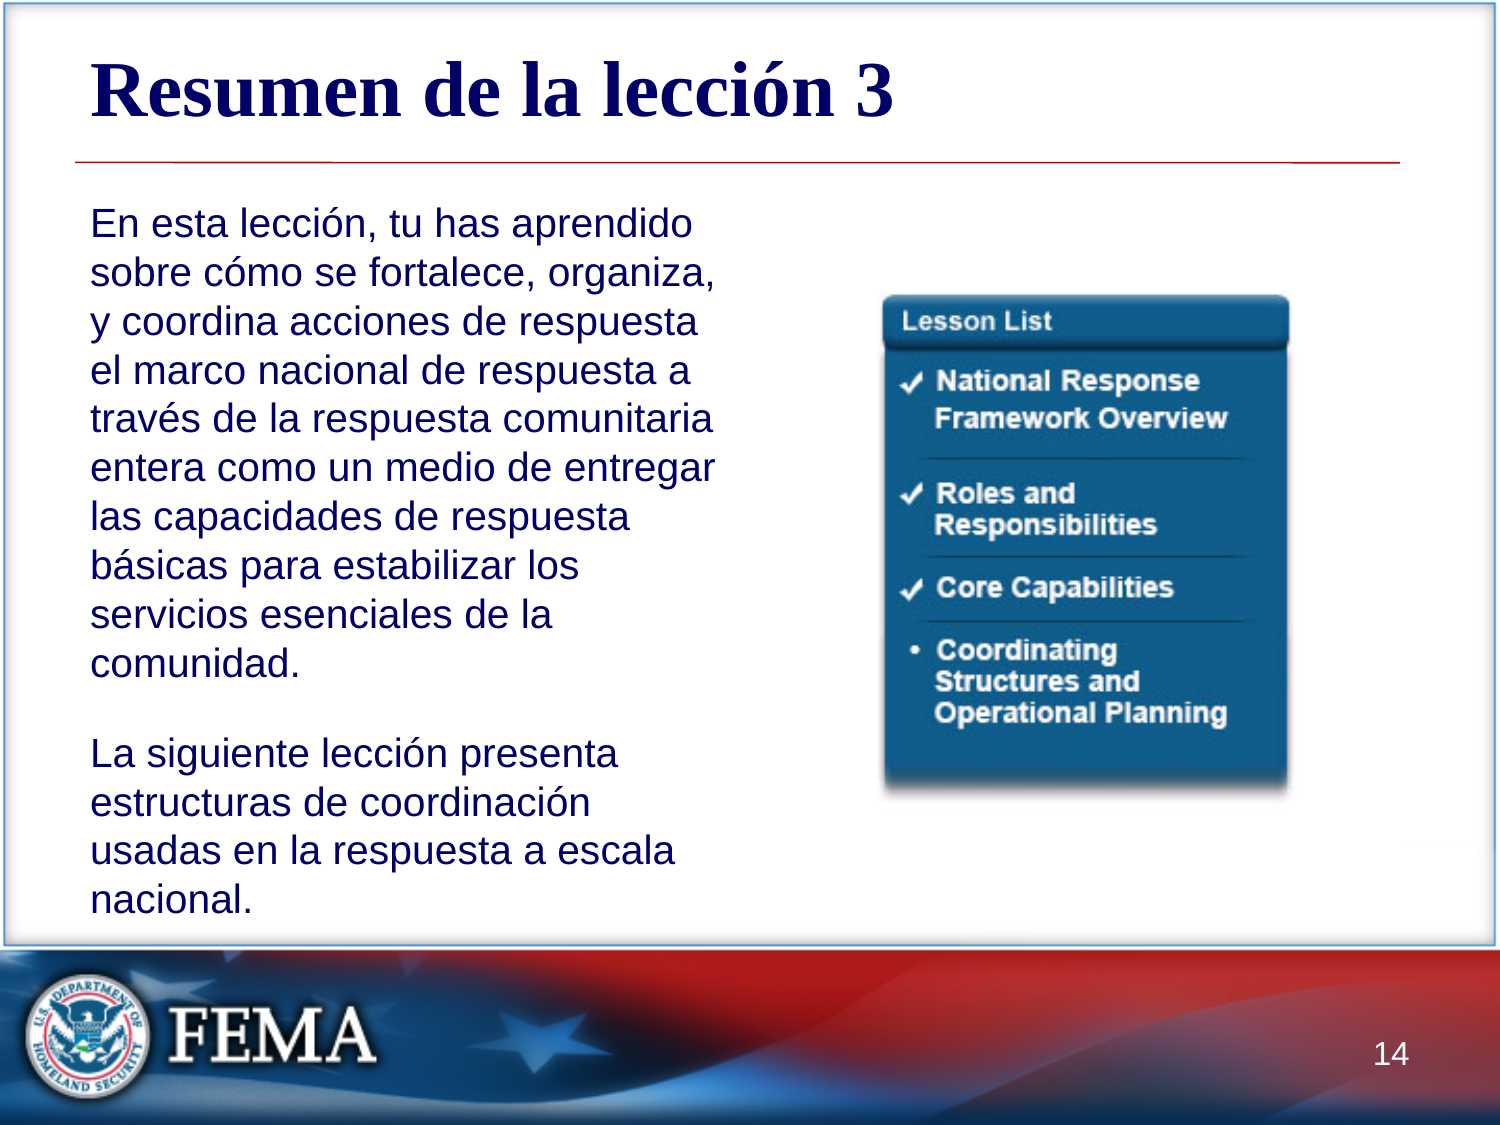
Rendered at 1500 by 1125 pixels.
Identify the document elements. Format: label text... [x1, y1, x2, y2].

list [876, 291, 1299, 836]
title Resumen de la lección 3 [75, 32, 1425, 138]
list En esta lección, tu has aprendido sobre cómo se fortalece, organiza, y coordina acciones de respuesta el marco nacional de respuesta a través de la respuesta comunitaria entera como un medio de entregar las capacidades de respuesta básicas para estabilizar los servicios esenciales de la comunidad. La siguiente lección presenta estructuras de coordinación usadas en la respuesta a escala nacional. [75, 189, 750, 938]
slide_number 14 [1074, 1024, 1425, 1103]
picture [0, 0, 1500, 1125]
